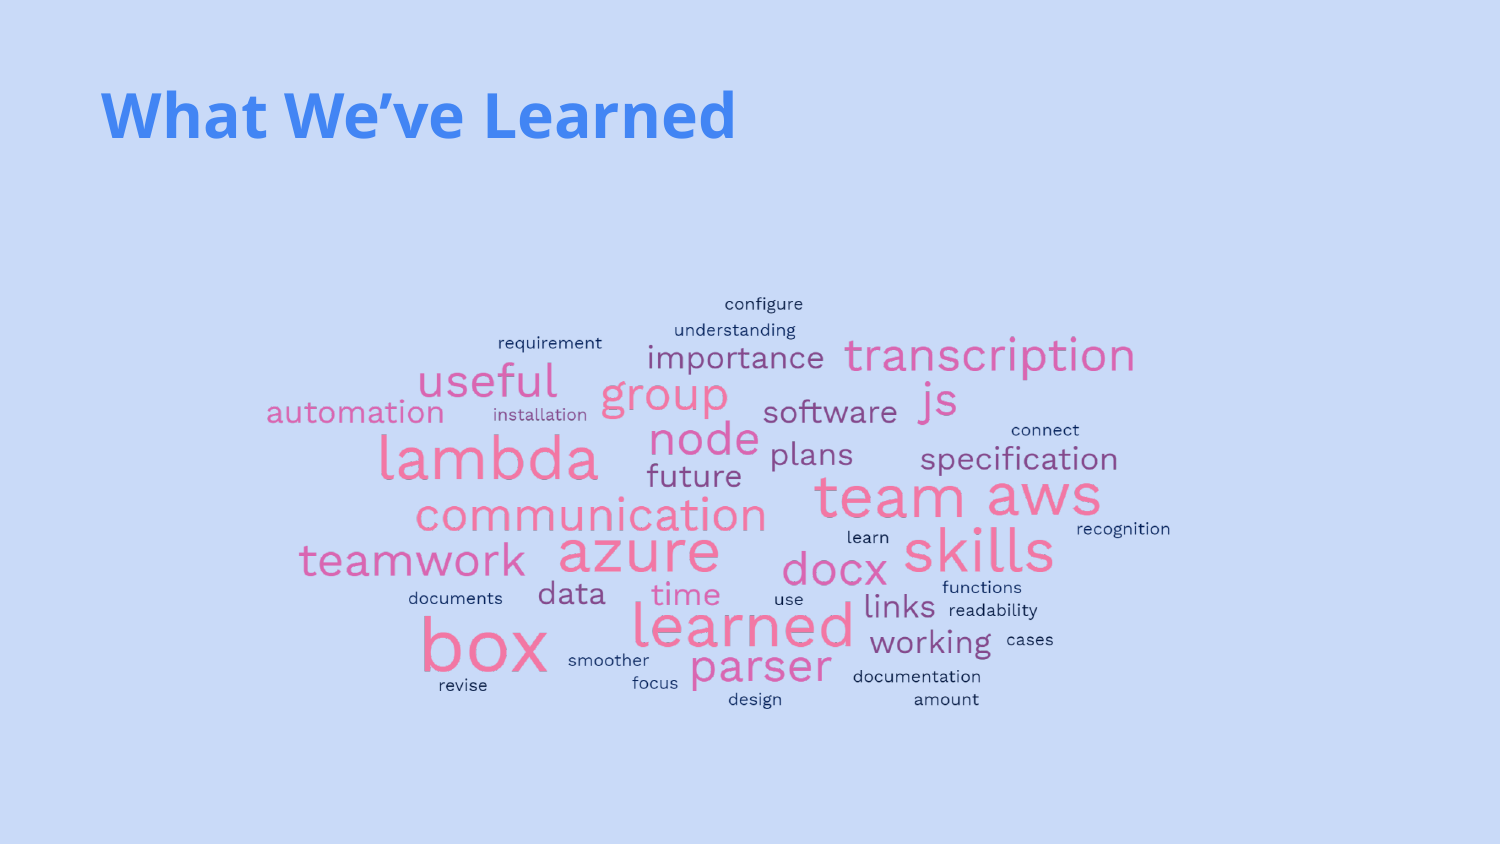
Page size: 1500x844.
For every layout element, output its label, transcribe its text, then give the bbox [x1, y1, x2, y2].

text_box What We’ve Learned [86, 61, 1351, 167]
picture [131, 191, 1369, 844]
